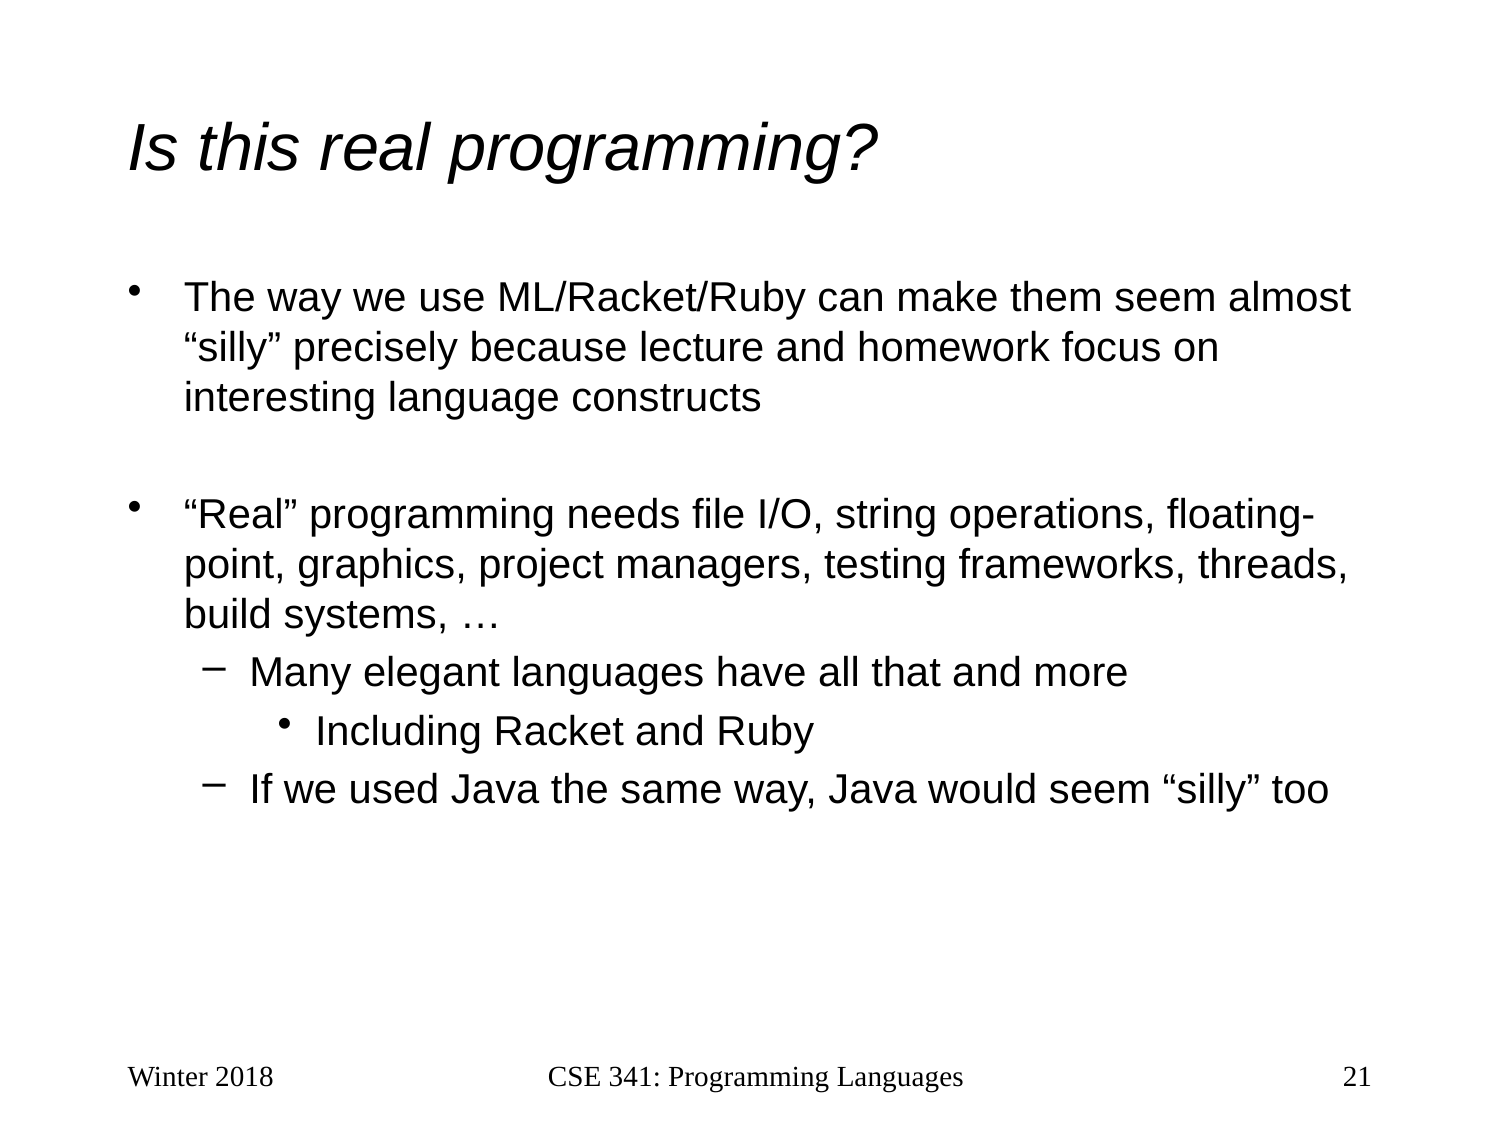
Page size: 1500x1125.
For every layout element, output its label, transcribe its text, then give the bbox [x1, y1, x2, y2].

list The way we use ML/Racket/Ruby can make them seem almost “silly” precisely because lecture and homework focus on interesting language constructs “Real” programming needs file I/O, string operations, floating-point, graphics, project managers, testing frameworks, threads, build systems, … Many elegant languages have all that and more Including Racket and Ruby If we used Java the same way, Java would seem “silly” too [112, 262, 1388, 1001]
slide_number Winter 2018 [112, 1049, 426, 1125]
slide_number 21 [1074, 1049, 1388, 1125]
footer CSE 341: Programming Languages [474, 1049, 1038, 1125]
title Is this real programming? [112, 49, 1388, 238]
